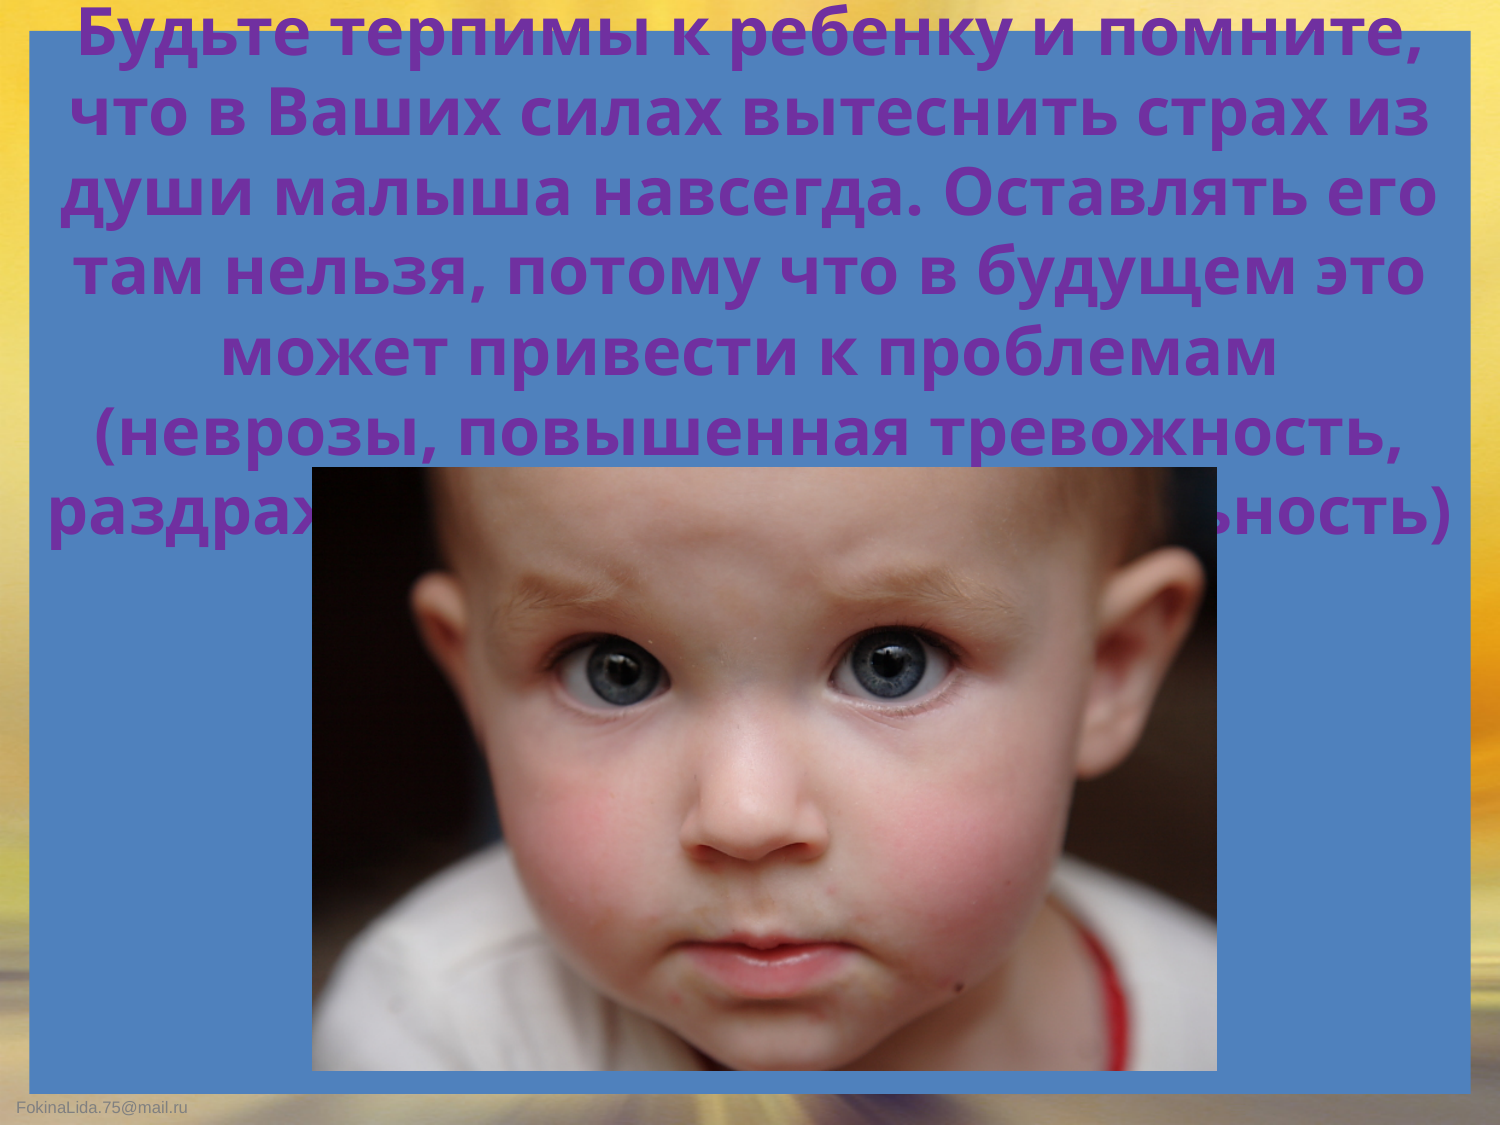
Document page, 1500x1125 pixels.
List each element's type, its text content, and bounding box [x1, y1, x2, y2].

title Будьте терпимы к ребенку и помните, что в Ваших силах вытеснить страх из души малыша навсегда. Оставлять его там нельзя, потому что в будущем это может привести к проблемам (неврозы, повышенная тревожность, раздражительность, необщительность) [29, 44, 1471, 492]
picture [0, 0, 1500, 1125]
